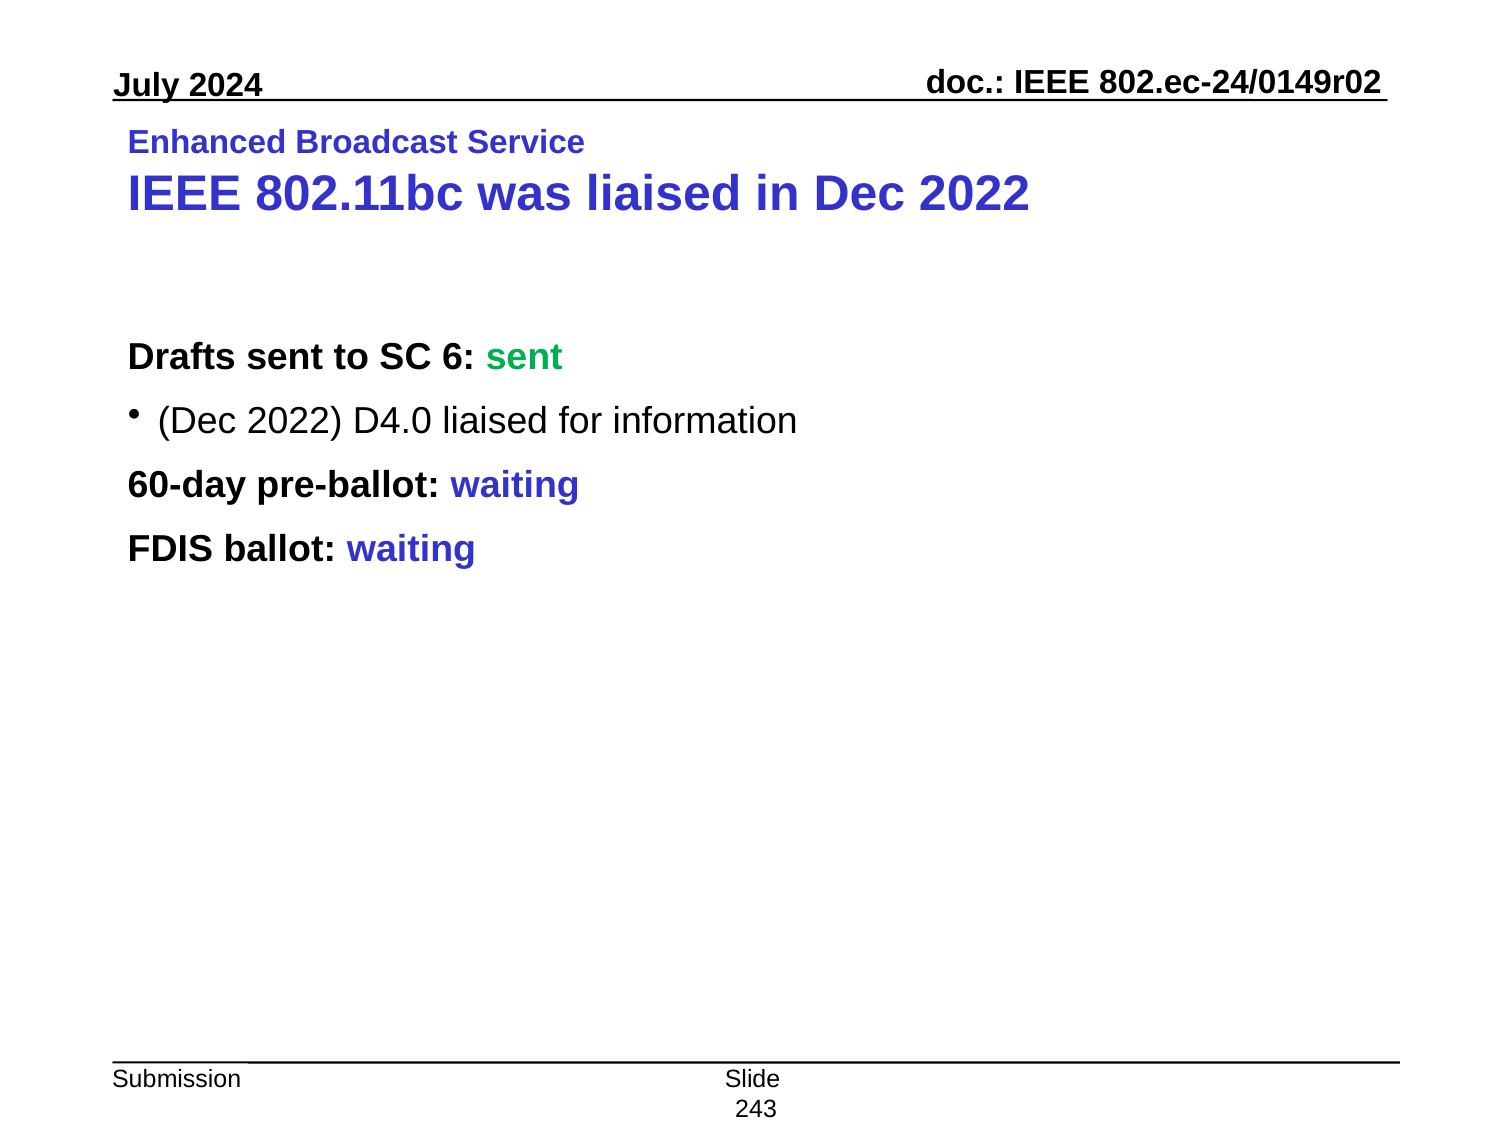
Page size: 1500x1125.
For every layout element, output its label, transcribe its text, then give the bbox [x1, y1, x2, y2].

title Enhanced Broadcast Service IEEE 802.11bc was liaised in Dec 2022 [112, 112, 1388, 288]
list Drafts sent to SC 6: sent (Dec 2022) D4.0 liaised for information 60-day pre-ballot: waiting FDIS ballot: waiting [112, 324, 1388, 1000]
slide_number Slide 243 [709, 1061, 803, 1093]
